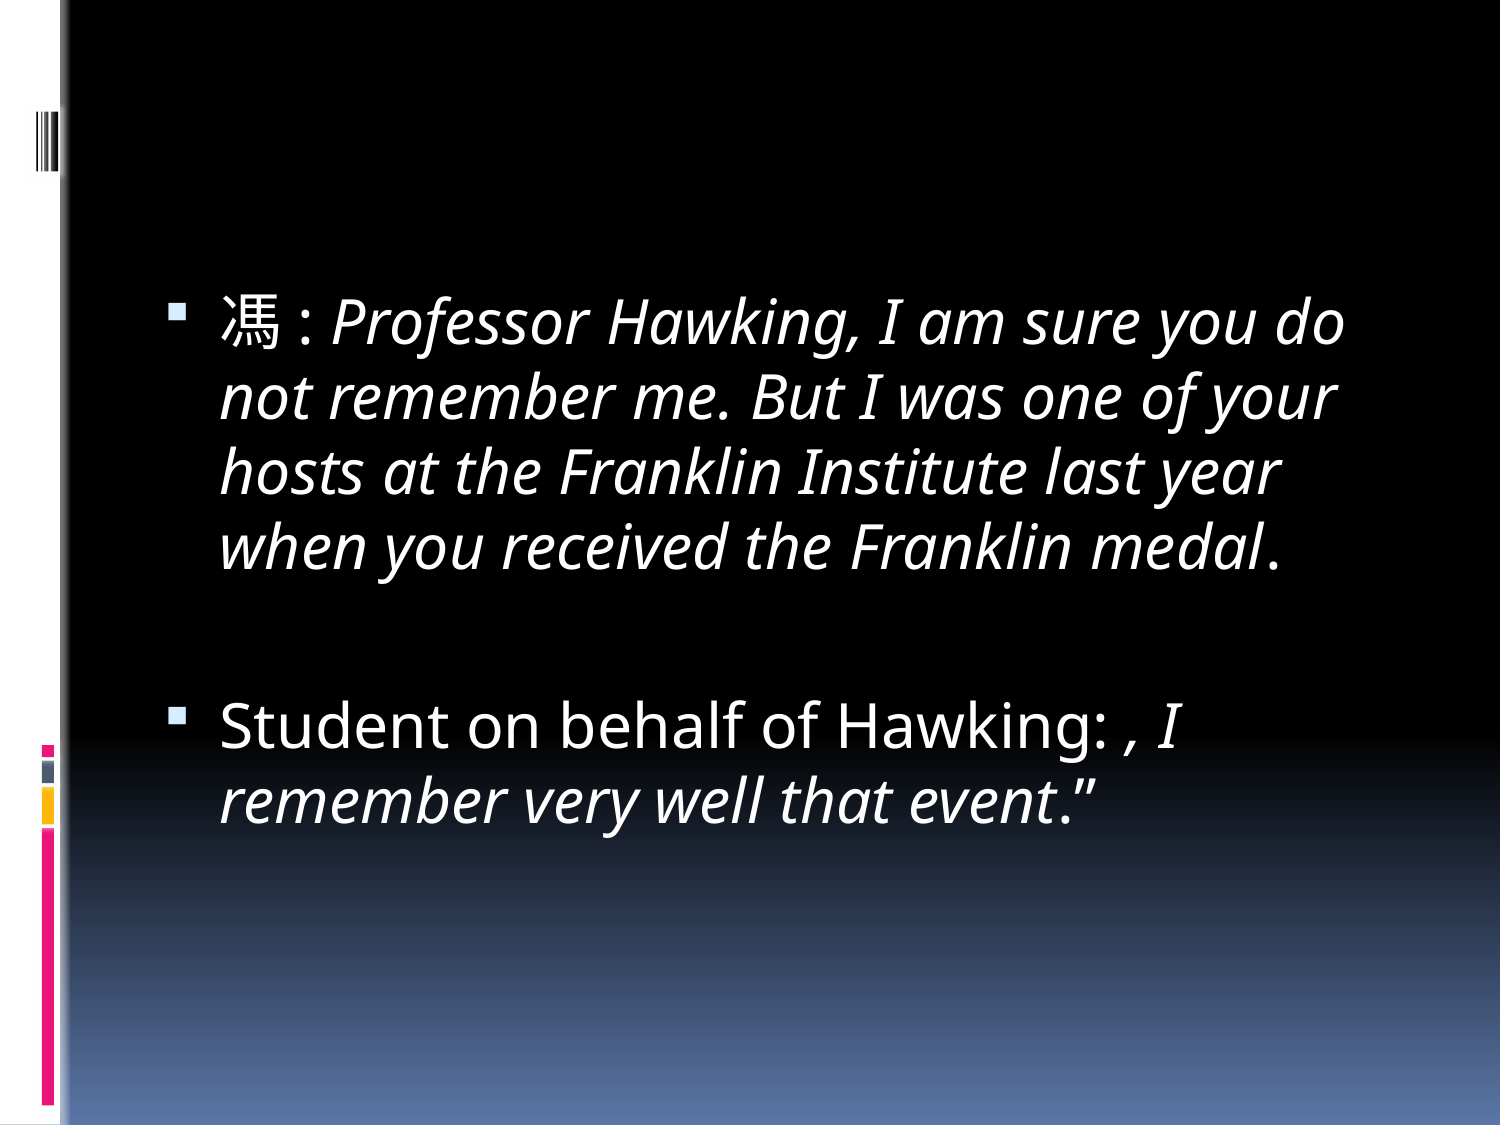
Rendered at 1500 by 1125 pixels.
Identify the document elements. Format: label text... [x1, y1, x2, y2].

list 馮: Professor Hawking, I am sure you do not remember me. But I was one of your hosts at the Franklin Institute last year when you received the Franklin medal. Student on behalf of Hawking: , I remember very well that event.” [137, 275, 1413, 1025]
